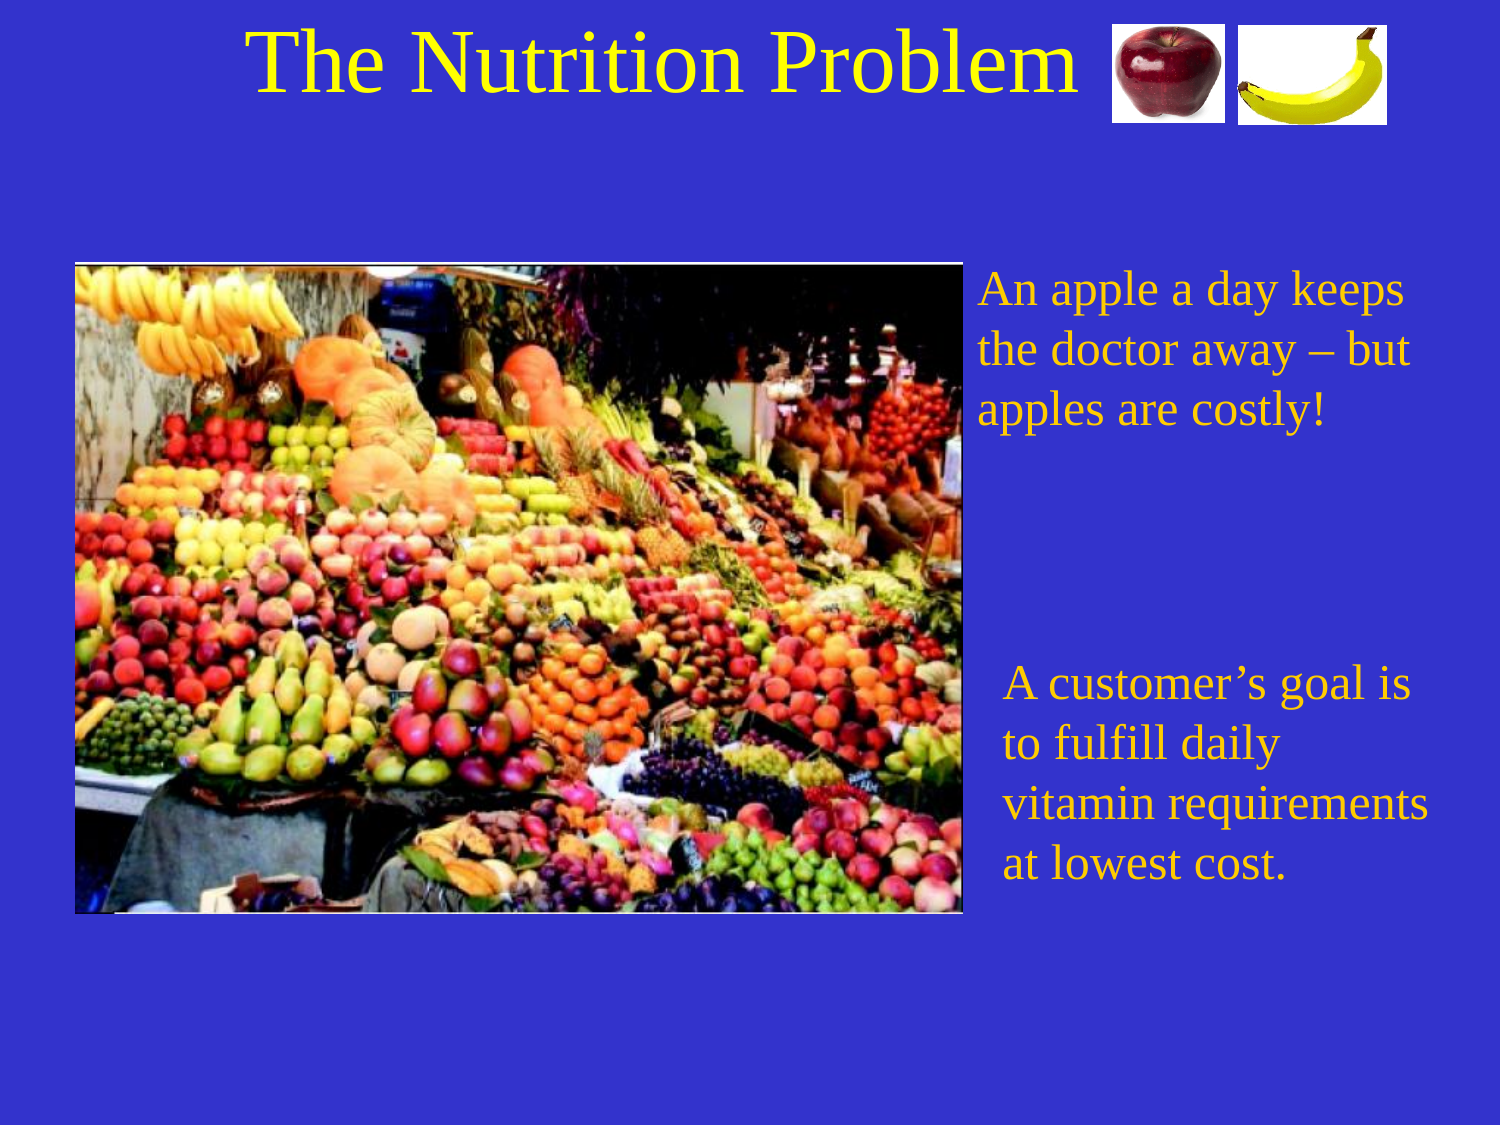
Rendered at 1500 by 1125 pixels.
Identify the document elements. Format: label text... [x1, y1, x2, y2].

text_box A customer’s goal is to fulfill daily vitamin requirements at lowest cost. [987, 642, 1500, 898]
picture [1237, 24, 1388, 126]
picture [1112, 24, 1226, 123]
picture [74, 262, 963, 914]
title The Nutrition Problem [24, 0, 1300, 150]
text_box An apple a day keeps the doctor away – but apples are costly! [962, 248, 1475, 443]
